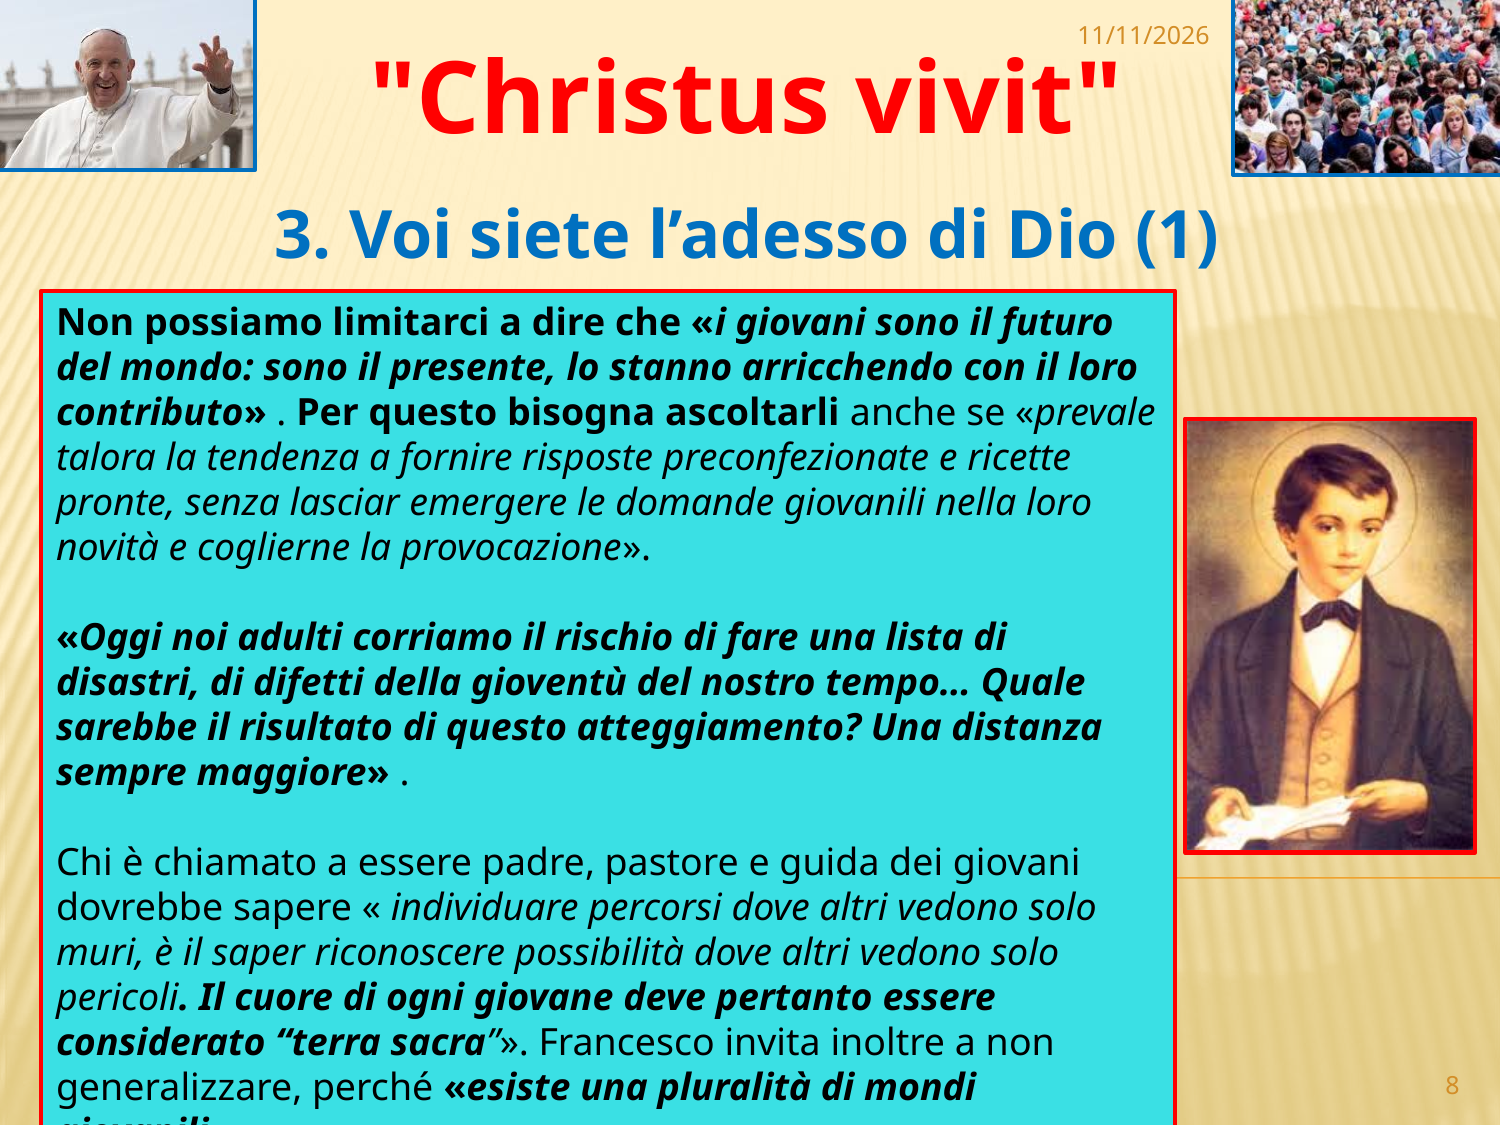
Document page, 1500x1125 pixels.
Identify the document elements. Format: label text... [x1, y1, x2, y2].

text_box 3. Voi siete l’adesso di Dio (1) [53, 160, 1441, 279]
text_box Non possiamo limitarci a dire che «i giovani sono il futuro del mondo: sono il presente, lo stanno arricchendo con il loro contributo» . Per questo bisogna ascoltarli anche se «prevale talora la tendenza a fornire risposte preconfezionate e ricette pronte, senza lasciar emergere le domande giovanili nella loro novità e coglierne la provocazione». «Oggi noi adulti corriamo il rischio di fare una lista di disastri, di difetti della gioventù del nostro tempo… Quale sarebbe il risultato di questo atteggiamento? Una distanza sempre maggiore» . Chi è chiamato a essere padre, pastore e guida dei giovani dovrebbe sapere « individuare percorsi dove altri vedono solo muri, è il saper riconoscere possibilità dove altri vedono solo pericoli. Il cuore di ogni giovane deve pertanto essere considerato “terra sacra”». Francesco invita inoltre a non generalizzare, perché «esiste una pluralità di mondi giovanili» . [41, 290, 1176, 1125]
picture [1234, 0, 1500, 173]
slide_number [1062, 12, 1225, 60]
picture [0, 0, 254, 169]
slide_number 8 [1350, 1061, 1475, 1103]
subtitle "Christus vivit" [263, 30, 1224, 160]
picture [1186, 420, 1474, 851]
